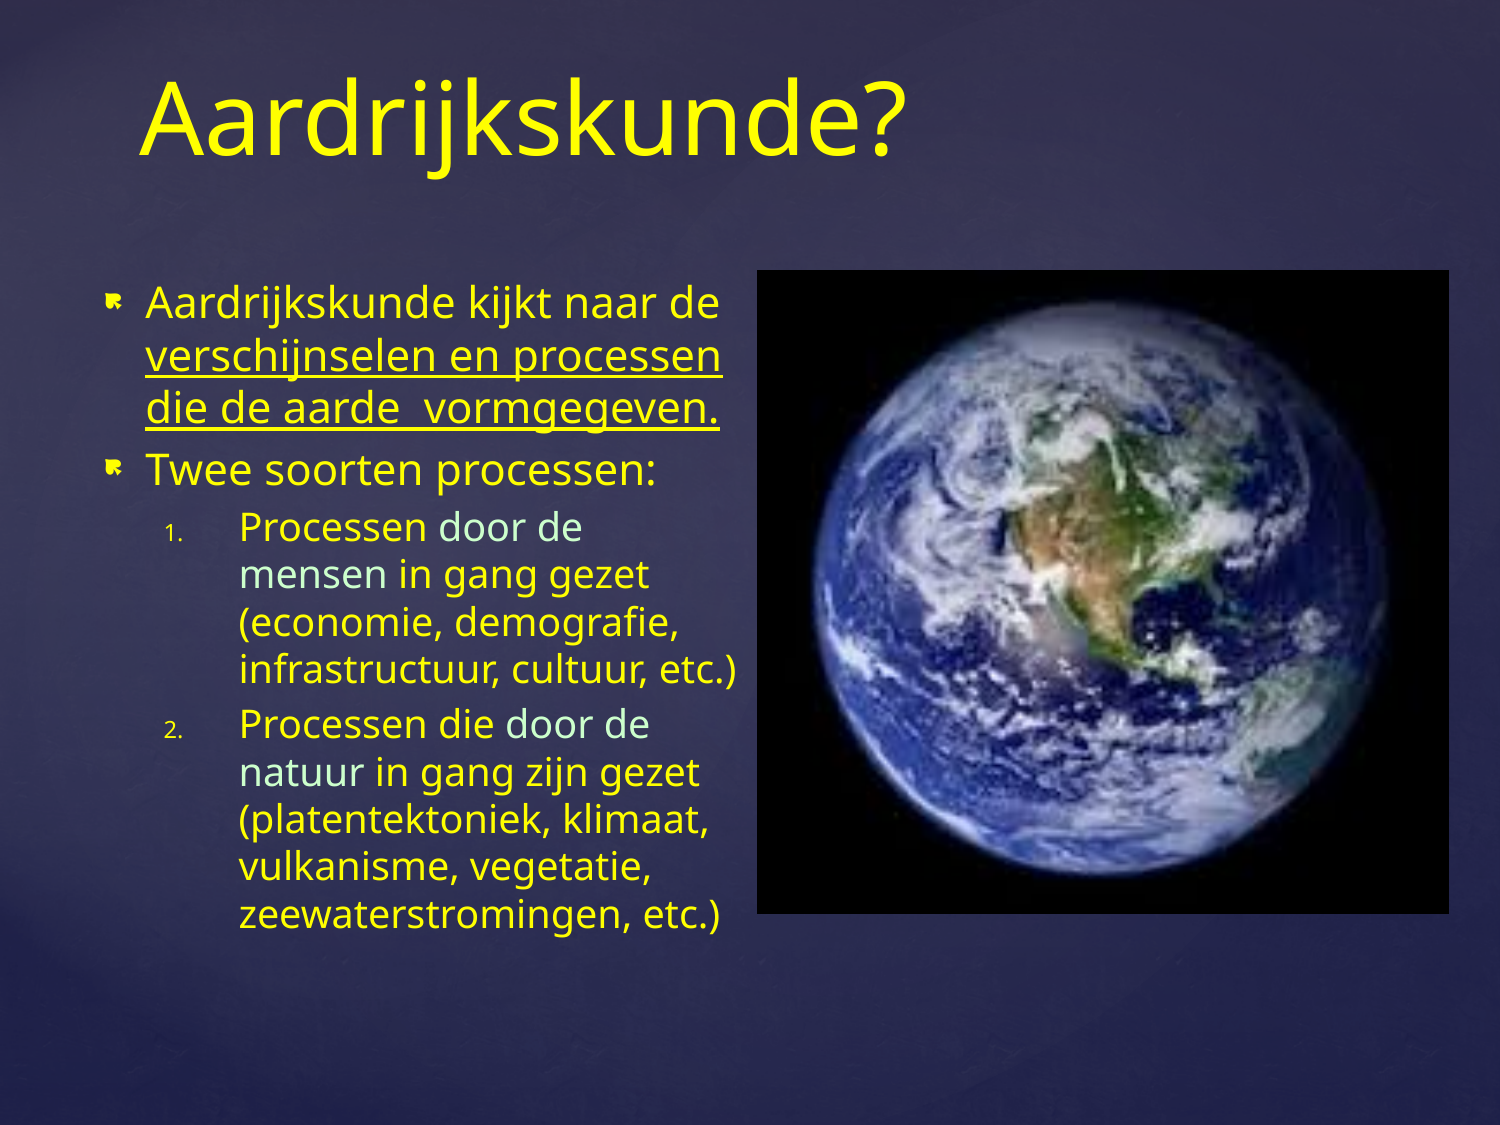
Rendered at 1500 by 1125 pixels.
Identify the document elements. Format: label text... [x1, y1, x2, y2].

list Aardrijkskunde kijkt naar de verschijnselen en processen die de aarde vormgegeven.​ Twee soorten processen:​ Processen door de mensen in gang gezet (economie, demografie, infrastructuur, cultuur, etc.)​ Processen die door de natuur in gang zijn gezet (platentektoniek, klimaat, vulkanisme, vegetatie, zeewaterstromingen, etc.)​ [85, 244, 758, 1029]
picture [756, 270, 1449, 914]
title Aardrijkskunde? [124, 33, 1362, 183]
